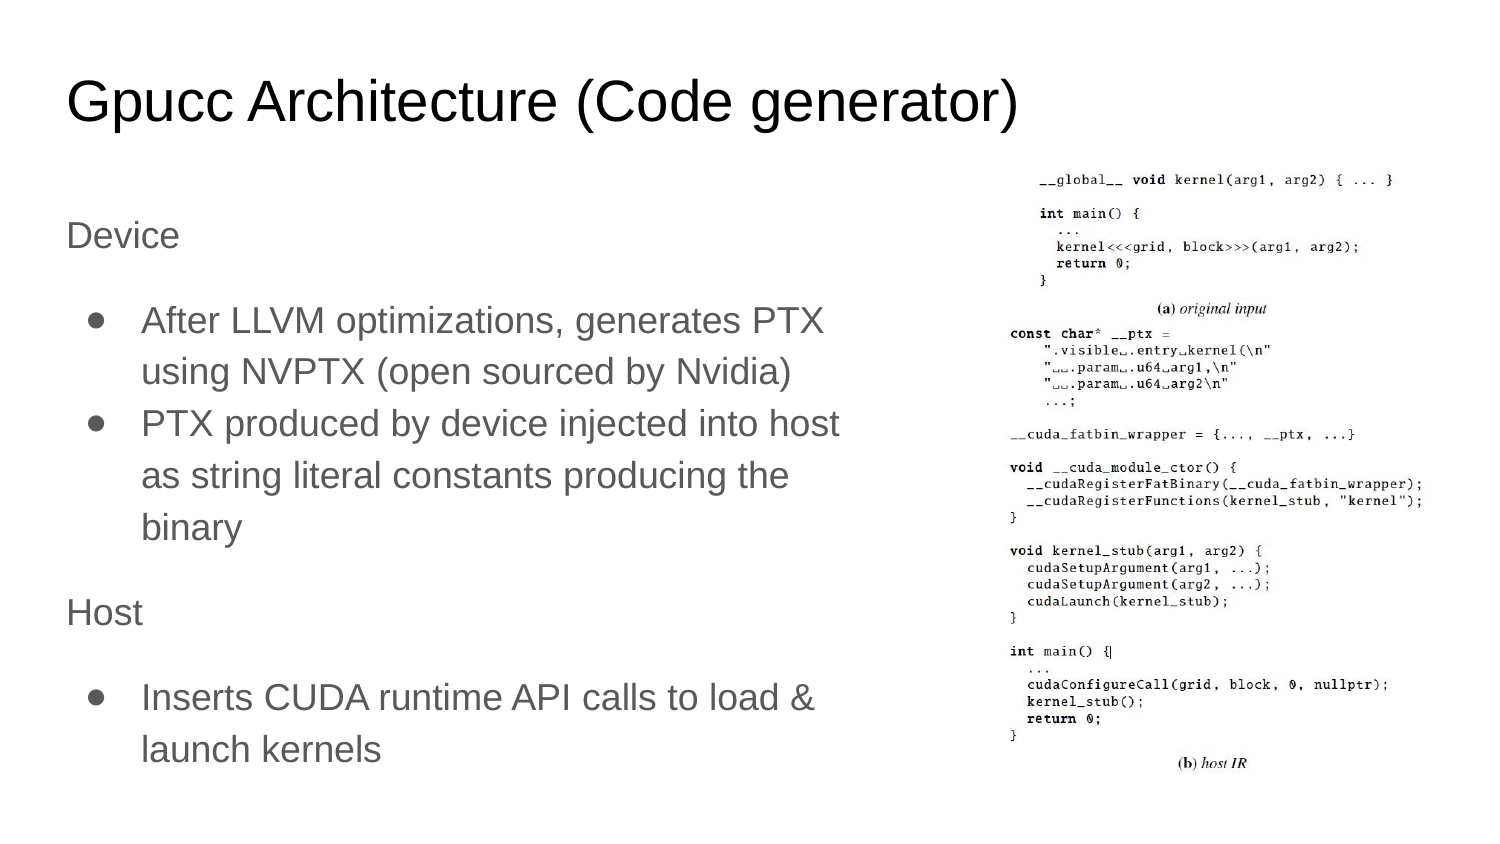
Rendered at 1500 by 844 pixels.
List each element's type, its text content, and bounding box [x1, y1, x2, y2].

list Device After LLVM optimizations, generates PTX using NVPTX (open sourced by Nvidia) PTX produced by device injected into host as string literal constants producing the binary Host Inserts CUDA runtime API calls to load & launch kernels [51, 189, 886, 807]
title Gpucc Architecture (Code generator) [51, 48, 1449, 142]
picture [986, 166, 1435, 794]
